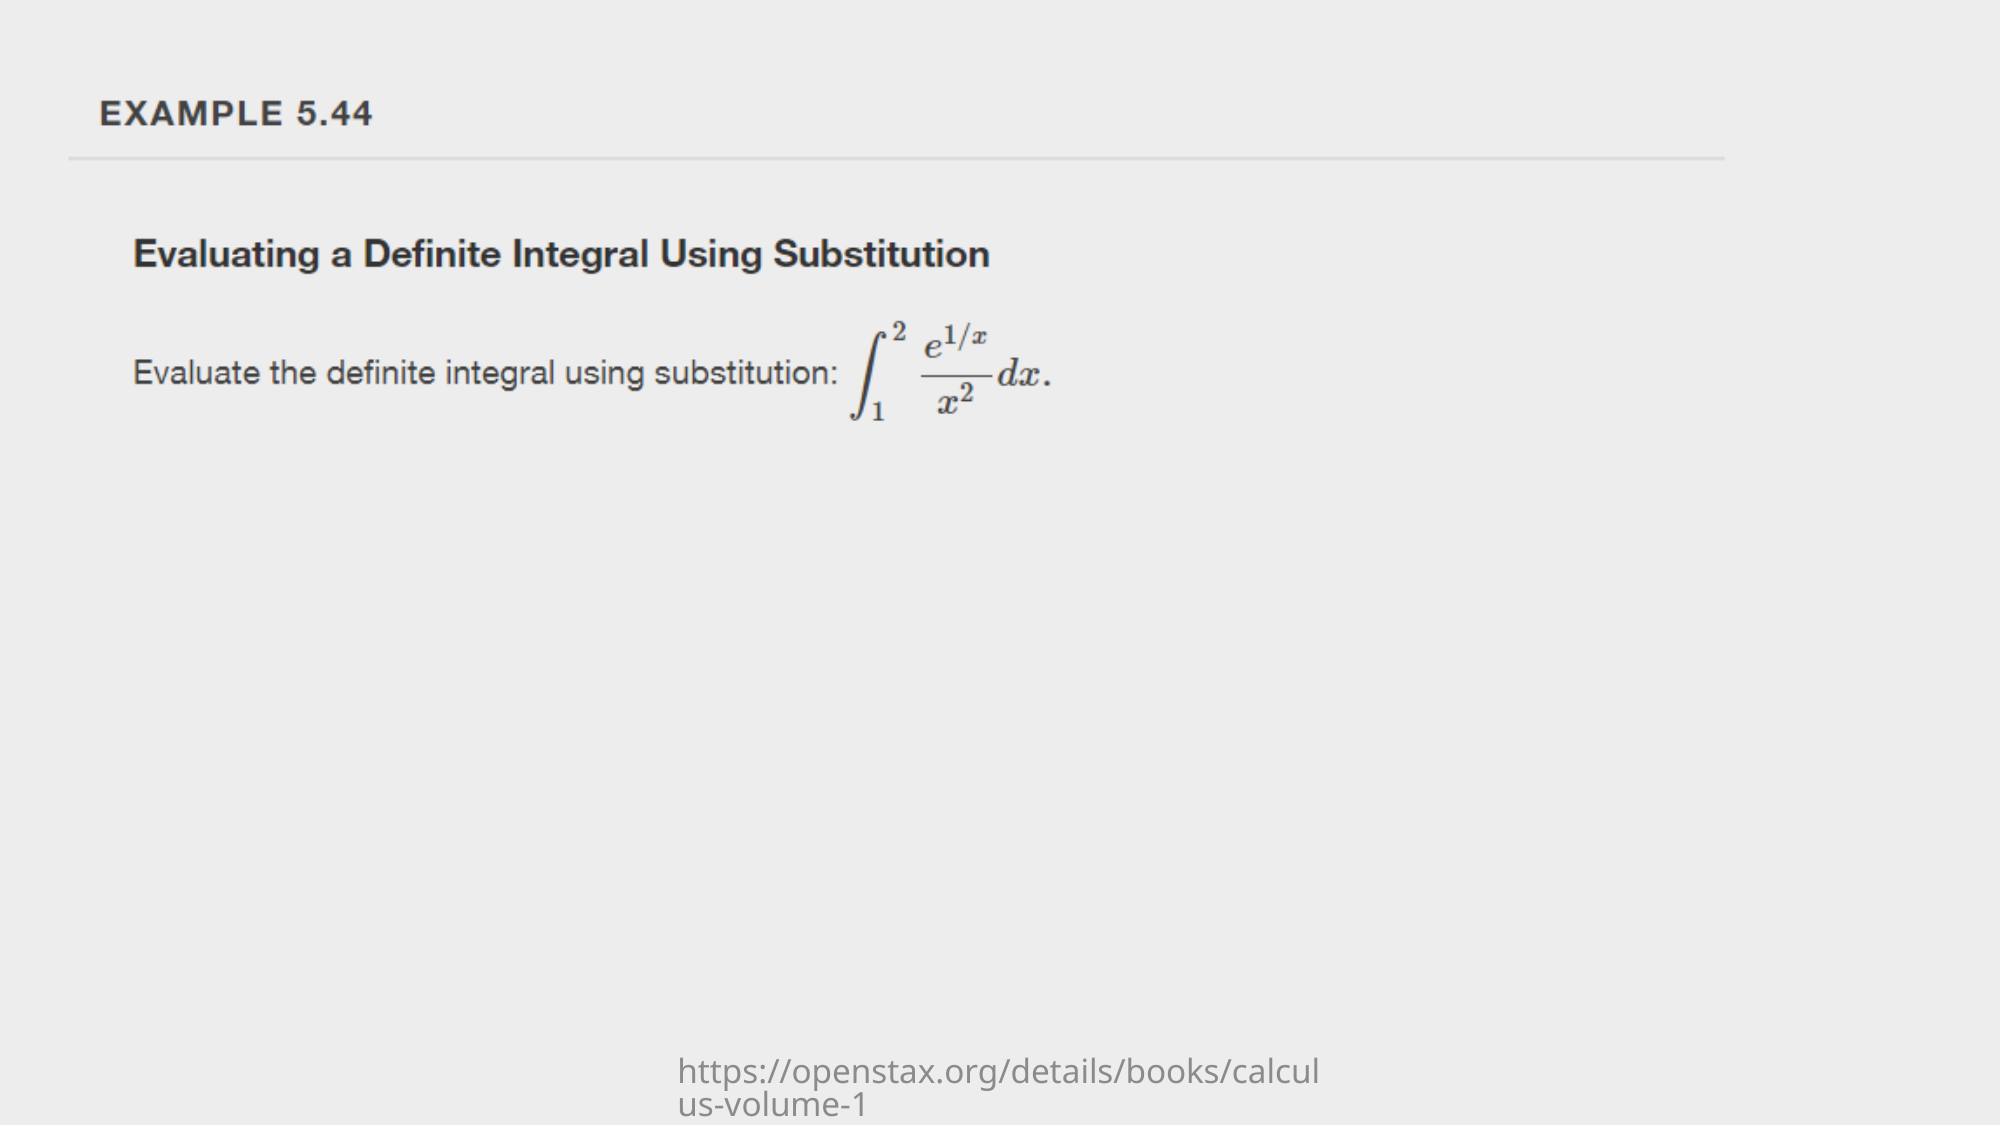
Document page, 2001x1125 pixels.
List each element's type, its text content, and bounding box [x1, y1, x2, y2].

picture [48, 68, 1746, 435]
footer https://openstax.org/details/books/calculus-volume-1 [662, 1042, 1338, 1103]
